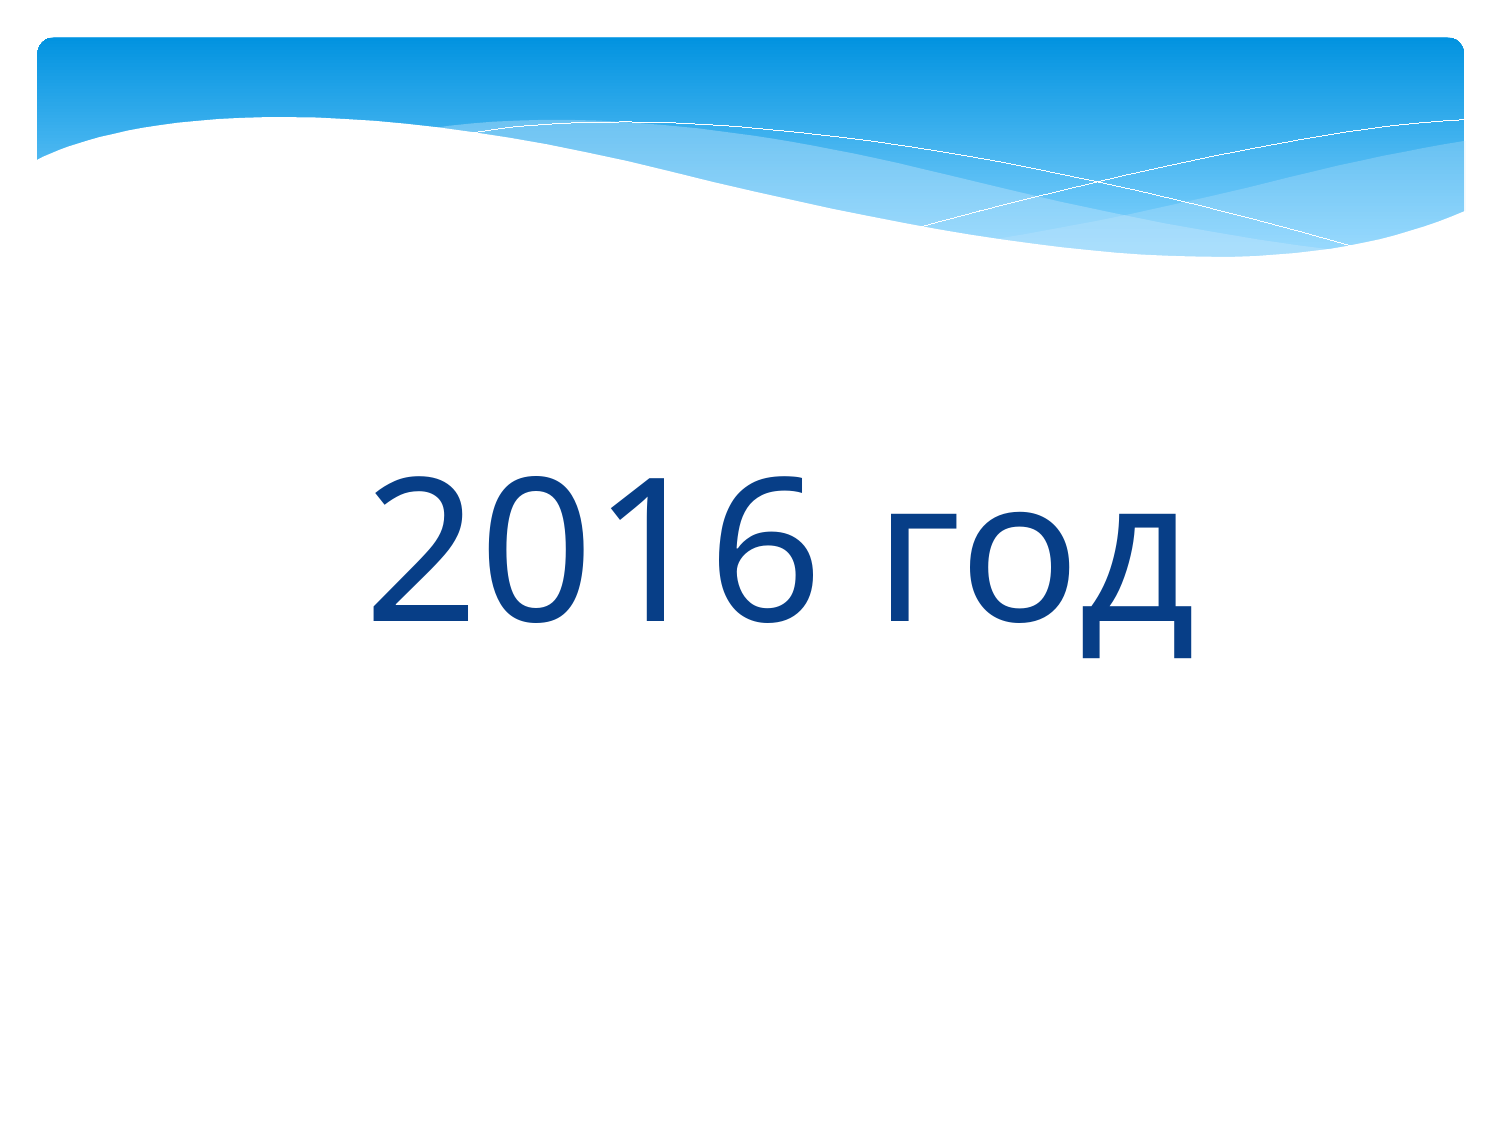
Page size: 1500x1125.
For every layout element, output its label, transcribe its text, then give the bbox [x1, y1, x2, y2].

title 2016 год [150, 375, 1412, 669]
